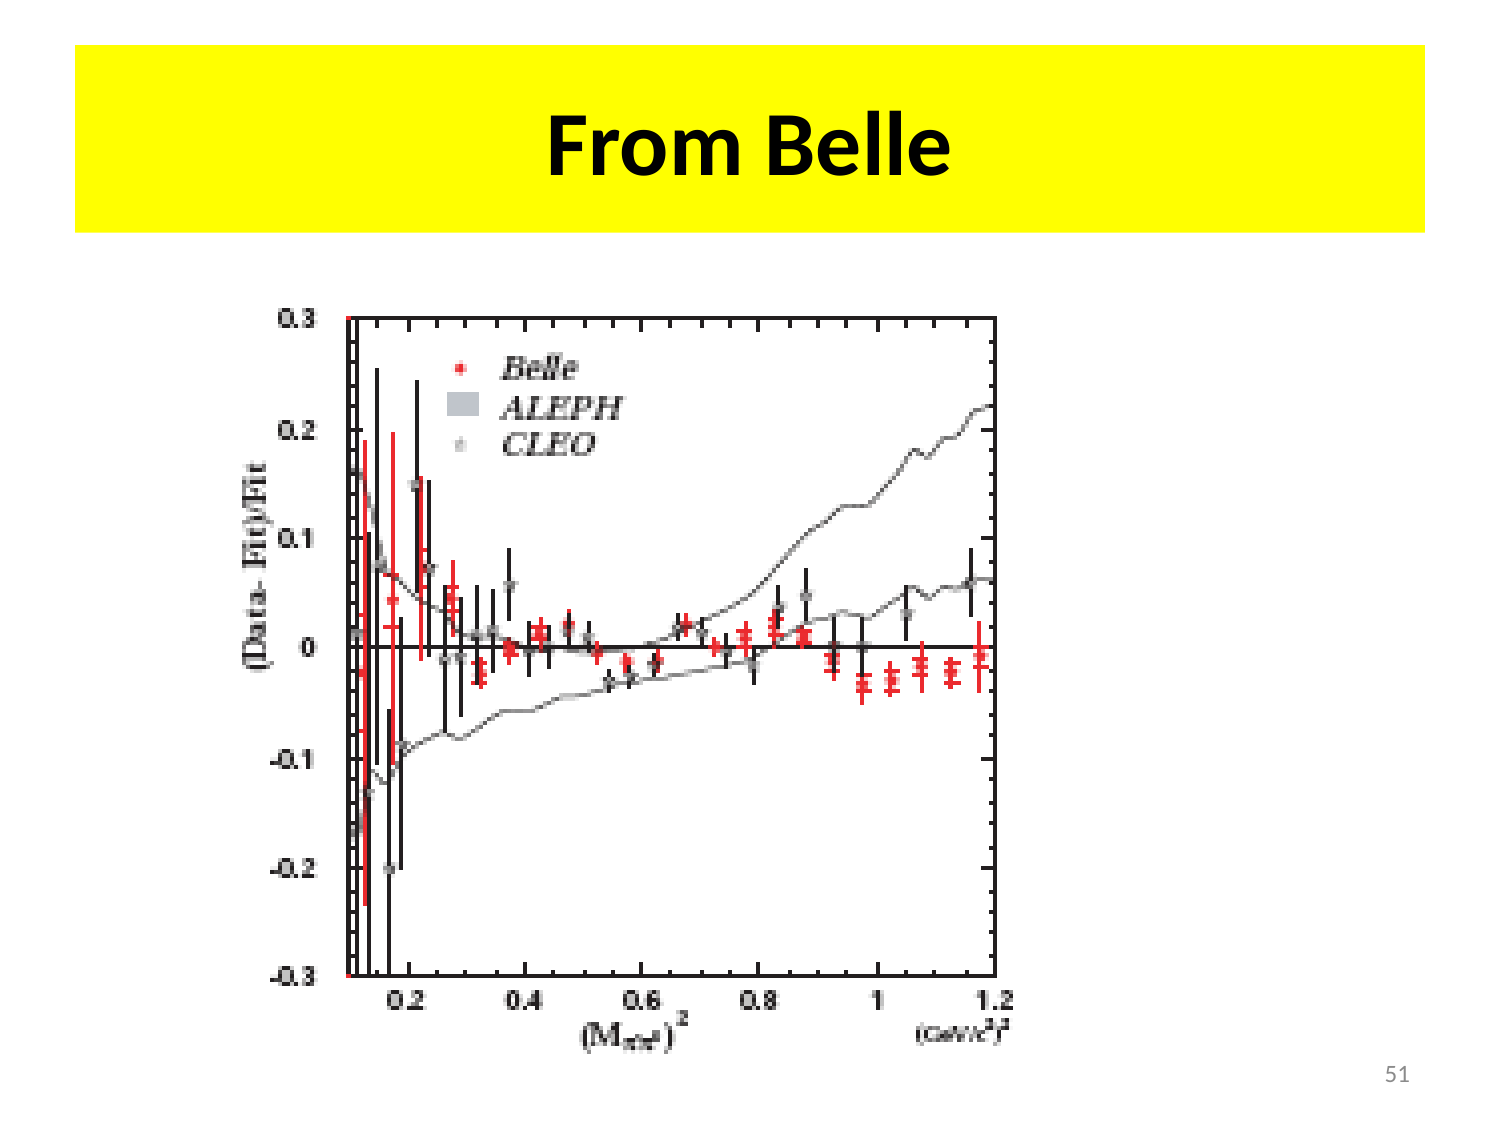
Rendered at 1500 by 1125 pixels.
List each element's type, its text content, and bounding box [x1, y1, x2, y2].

slide_number 51 [1259, 1042, 1425, 1103]
title From Belle [75, 45, 1425, 233]
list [46, 304, 1255, 1107]
